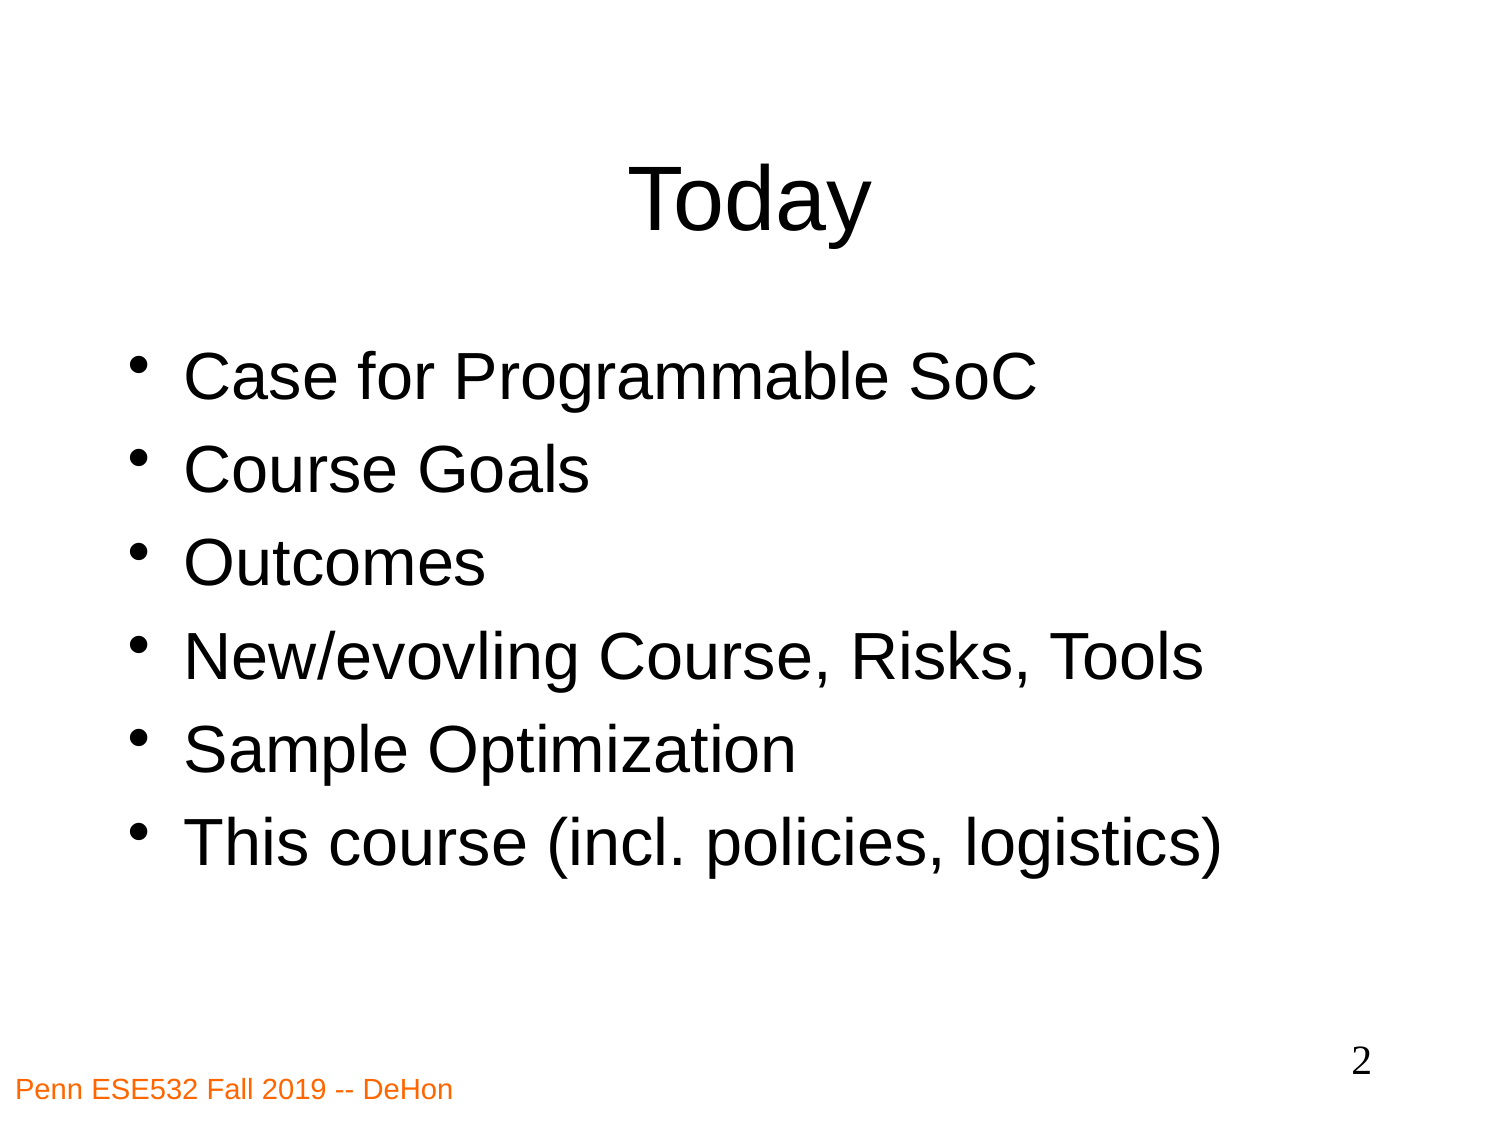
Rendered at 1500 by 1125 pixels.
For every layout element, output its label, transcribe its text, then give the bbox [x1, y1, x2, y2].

slide_number Penn ESE532 Fall 2019 -- DeHon [0, 1062, 688, 1125]
slide_number 2 [1074, 1024, 1388, 1101]
title Today [112, 99, 1388, 288]
list Case for Programmable SoC Course Goals Outcomes New/evovling Course, Risks, Tools Sample Optimization This course (incl. policies, logistics) [112, 324, 1388, 1001]
